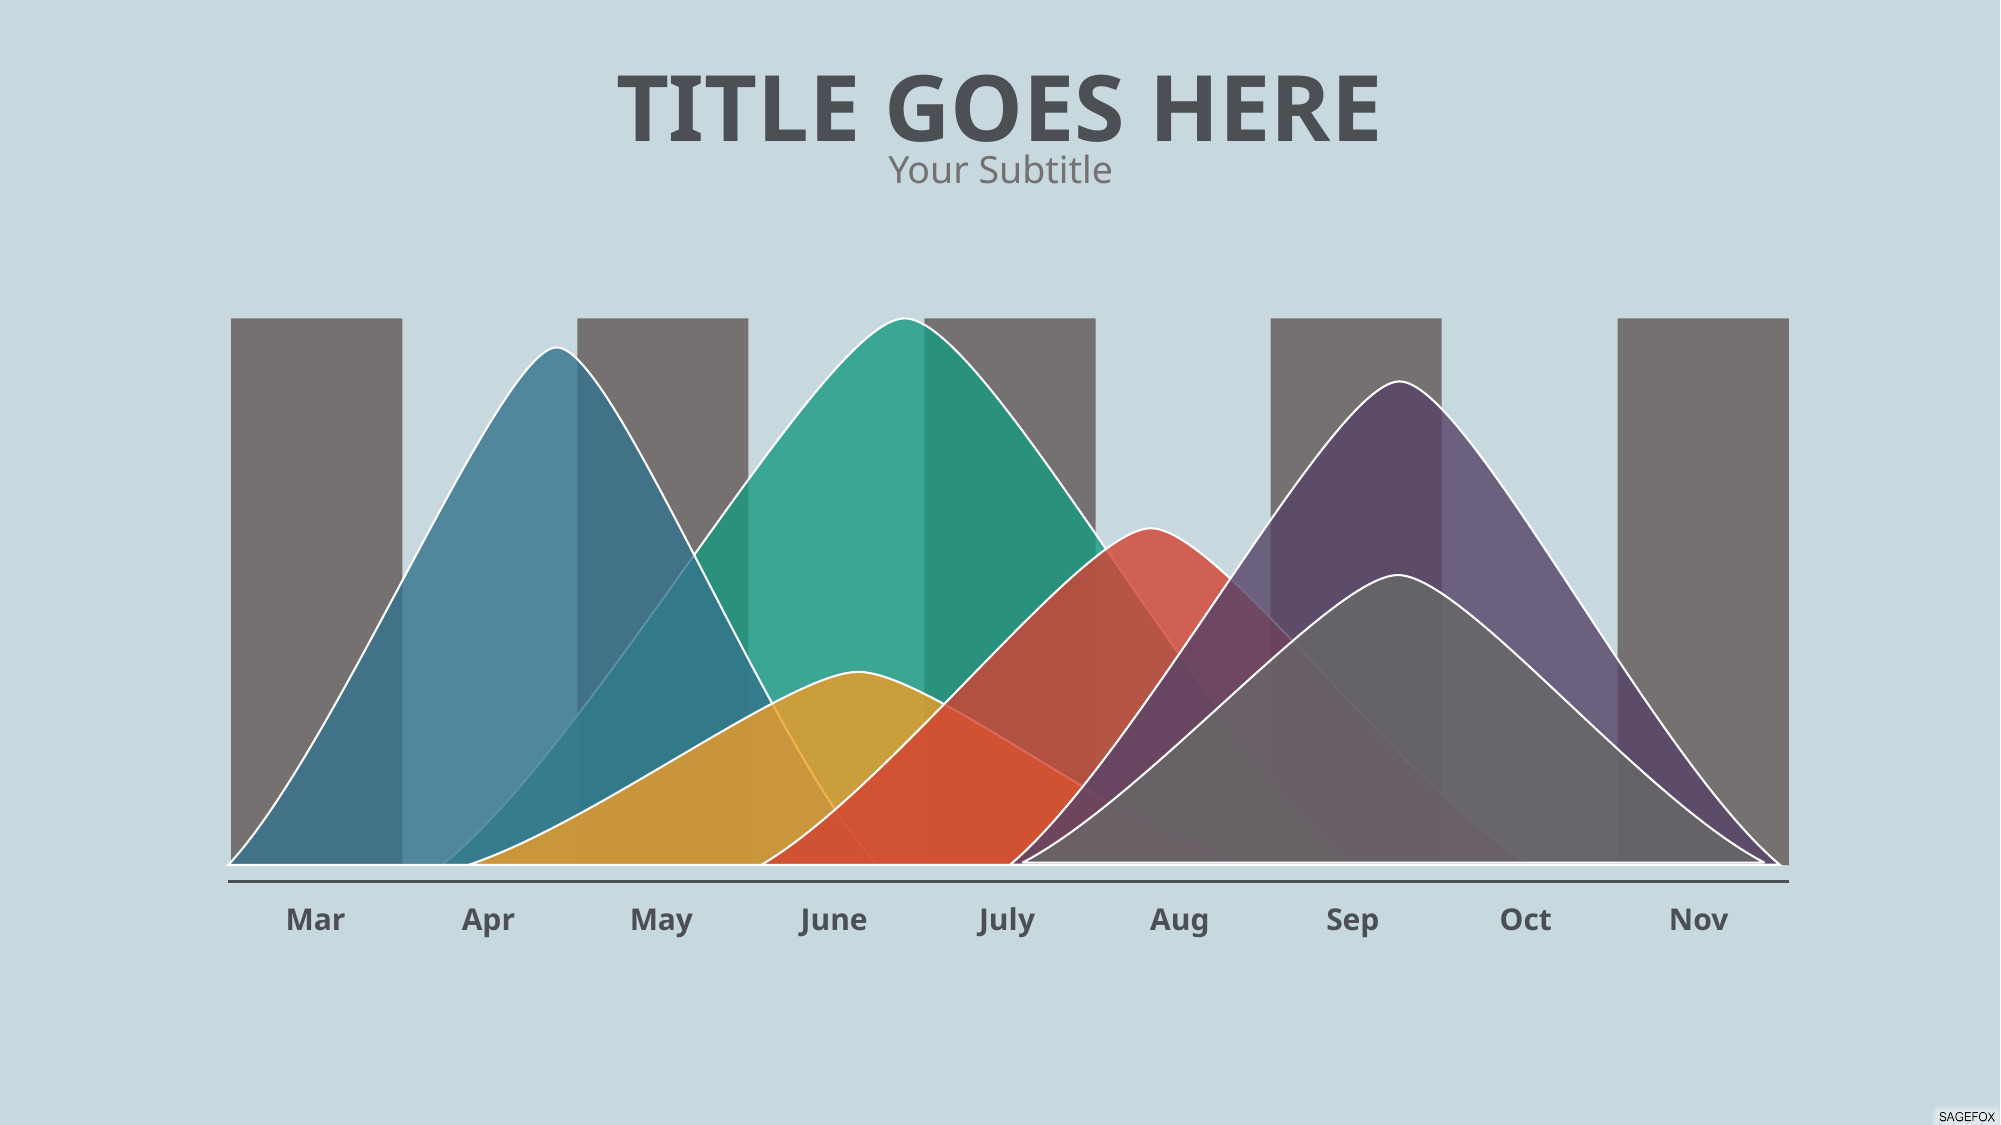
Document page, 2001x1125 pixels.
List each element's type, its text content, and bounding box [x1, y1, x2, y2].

text_box [1007, 380, 1783, 866]
text_box [226, 346, 773, 866]
text_box July [919, 893, 1092, 944]
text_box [548, 42, 1452, 199]
text_box [1617, 318, 1789, 866]
text_box [577, 318, 749, 552]
text_box [695, 317, 1106, 702]
text_box [468, 670, 943, 866]
text_box June [747, 893, 919, 944]
text_box Sep [1265, 893, 1438, 944]
picture [1936, 1111, 1997, 1125]
text_box Aug [1092, 893, 1265, 944]
text_box [231, 318, 403, 859]
text_box [1021, 574, 1766, 864]
text_box Nov [1611, 893, 1786, 944]
text_box [1270, 318, 1442, 517]
text_box Mar [228, 893, 401, 944]
text_box [924, 318, 1096, 531]
text_box May [574, 893, 747, 944]
text_box Oct [1438, 893, 1611, 944]
text_box [757, 527, 1230, 866]
text_box Apr [401, 893, 574, 944]
